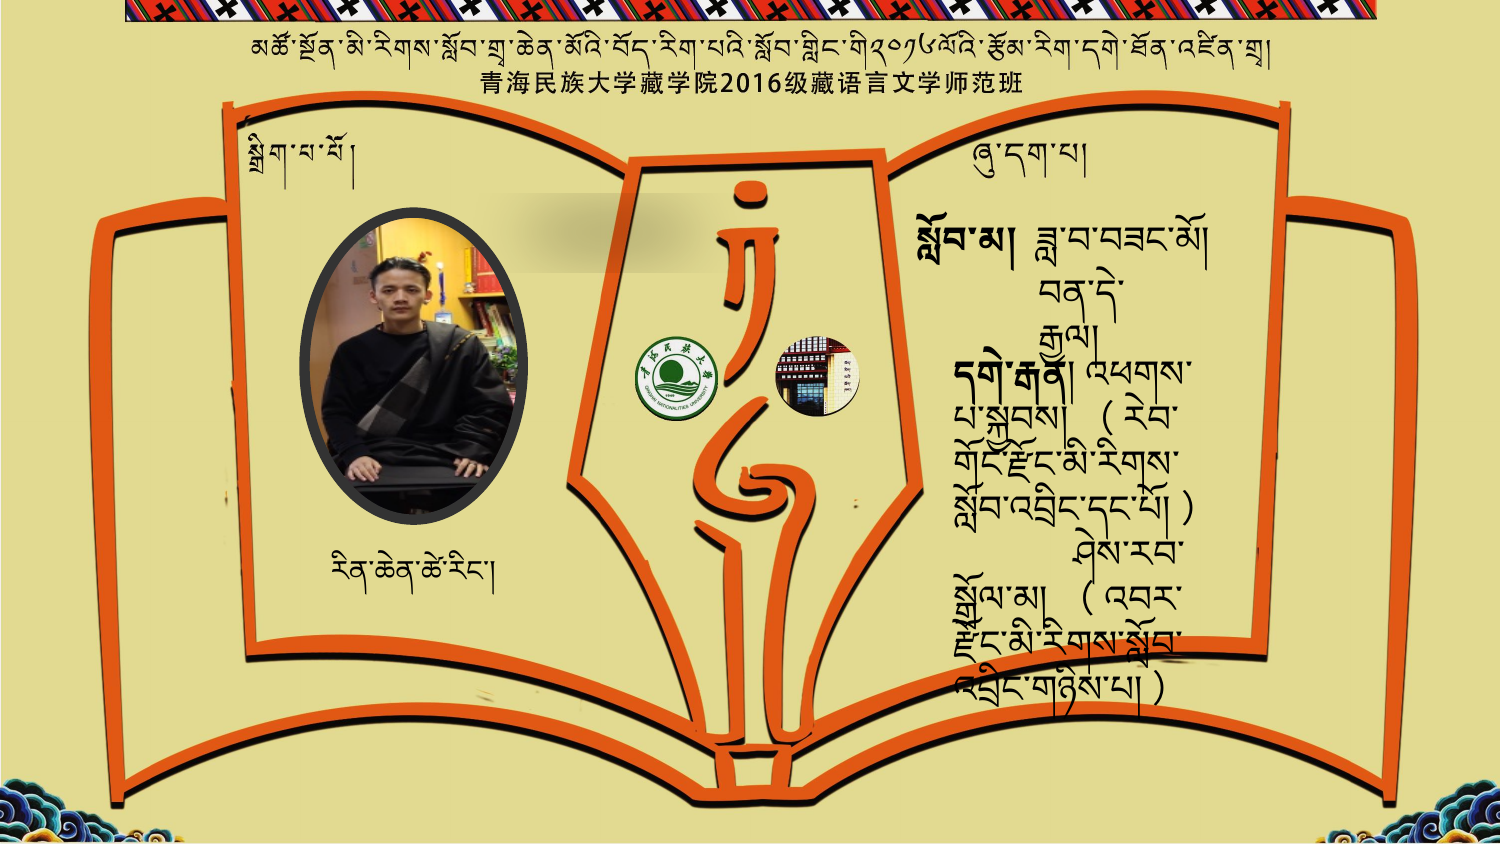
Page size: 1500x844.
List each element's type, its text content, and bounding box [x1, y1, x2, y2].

text_box སློབ་མ། ཟླ་བ་བཟང་མོ། [901, 208, 1226, 269]
picture [0, 0, 1500, 844]
text_box དགེ་རྒན། འཕགས་པ་སྐྱབས།（རེབ་གོང་རྫོང་མི་རིགས་སློབ་འབྲིང་དང་པོ།） ཤེས་རབ་སྒྲོལ་མ།（འབར་རྫོང་མི་རིགས་སློབ་འབྲིང་གཉིས་པ།） [938, 342, 1236, 718]
text_box བན་དེ་རྒྱལ། [1027, 263, 1148, 342]
text_box རིན་ཆེན་ཚེ་རིང་། [316, 545, 512, 595]
